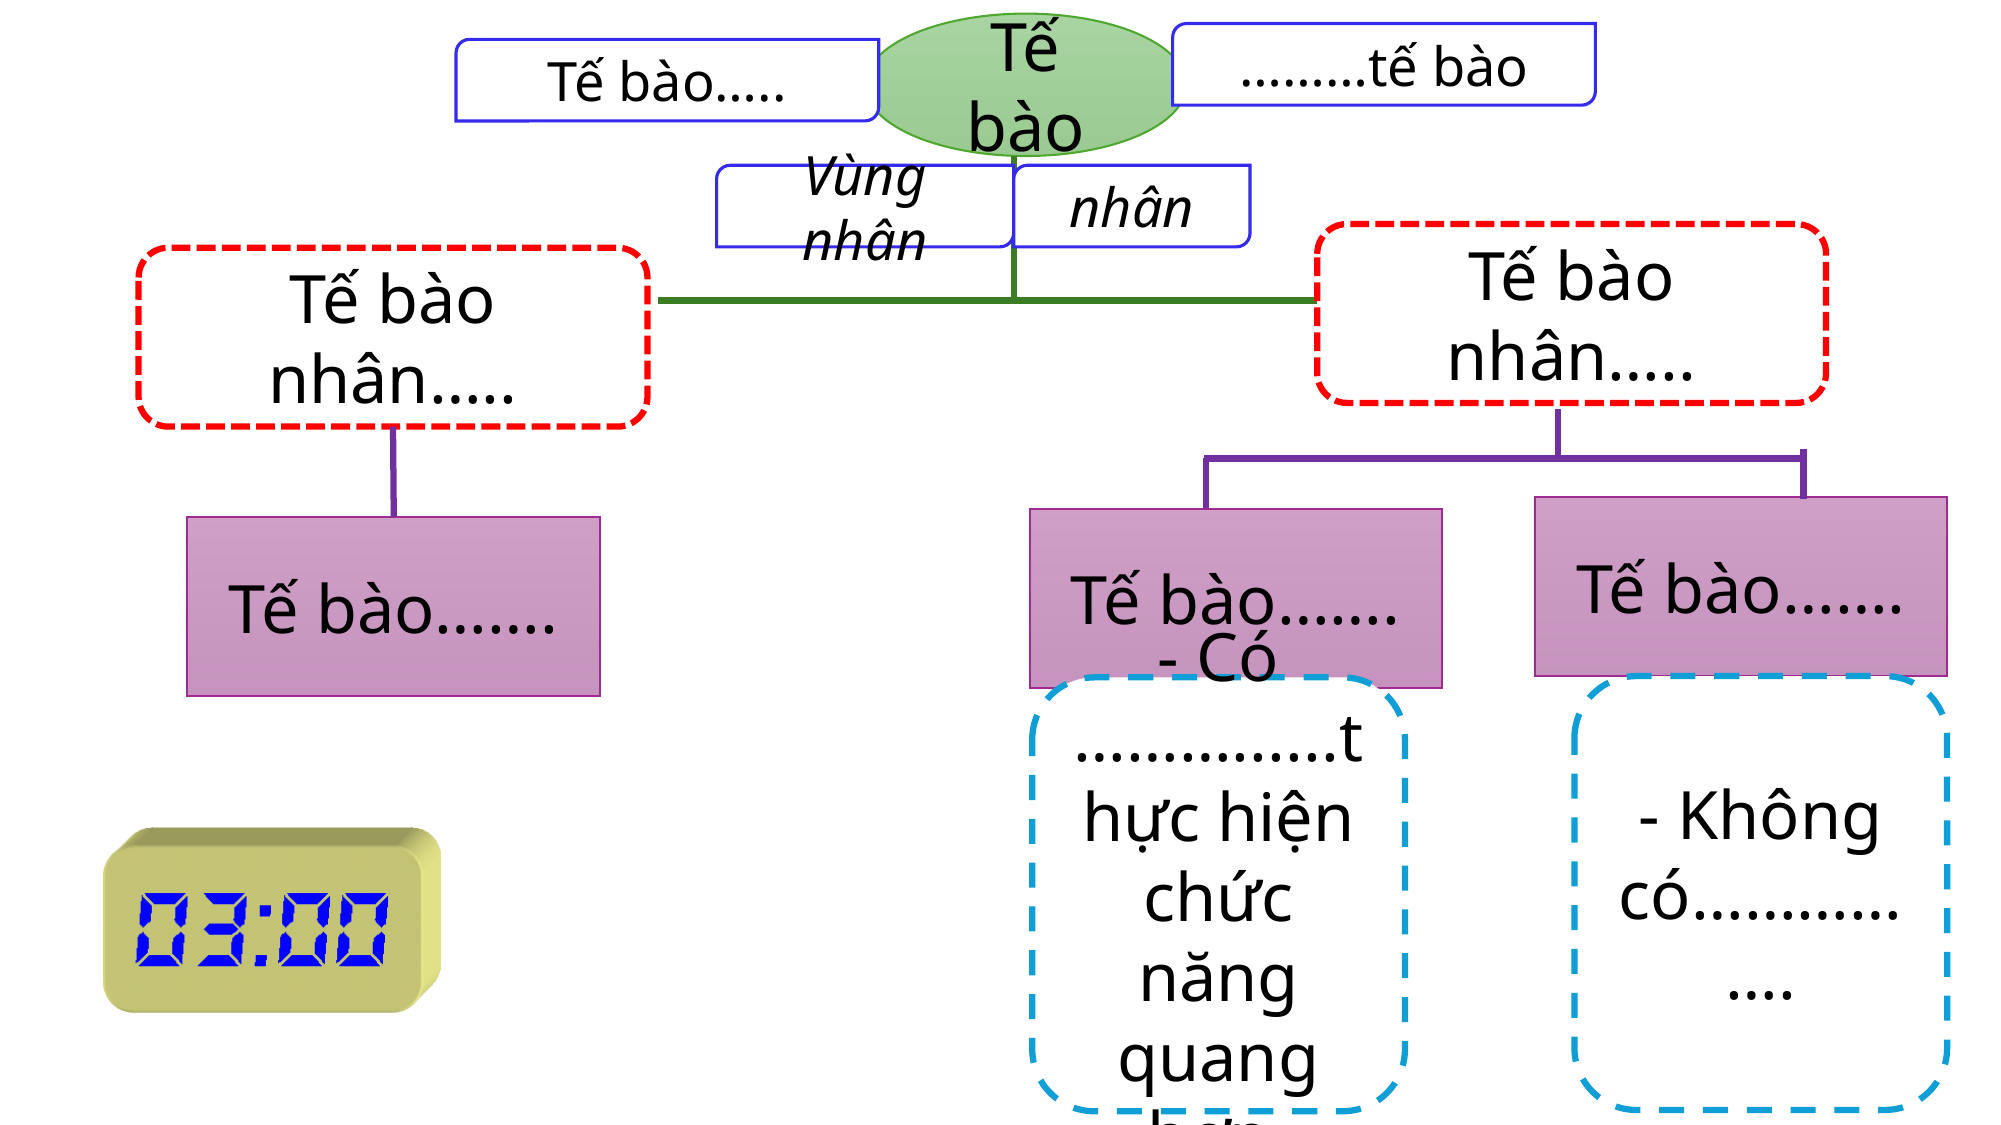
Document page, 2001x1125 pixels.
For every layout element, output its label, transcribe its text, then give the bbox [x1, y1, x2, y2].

text_box ………tế bào [1171, 21, 1597, 107]
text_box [138, 223, 1948, 1112]
picture [102, 826, 441, 1013]
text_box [657, 155, 1343, 223]
text_box Tế bào [879, 12, 1180, 155]
text_box Tế bào….. [454, 37, 881, 123]
